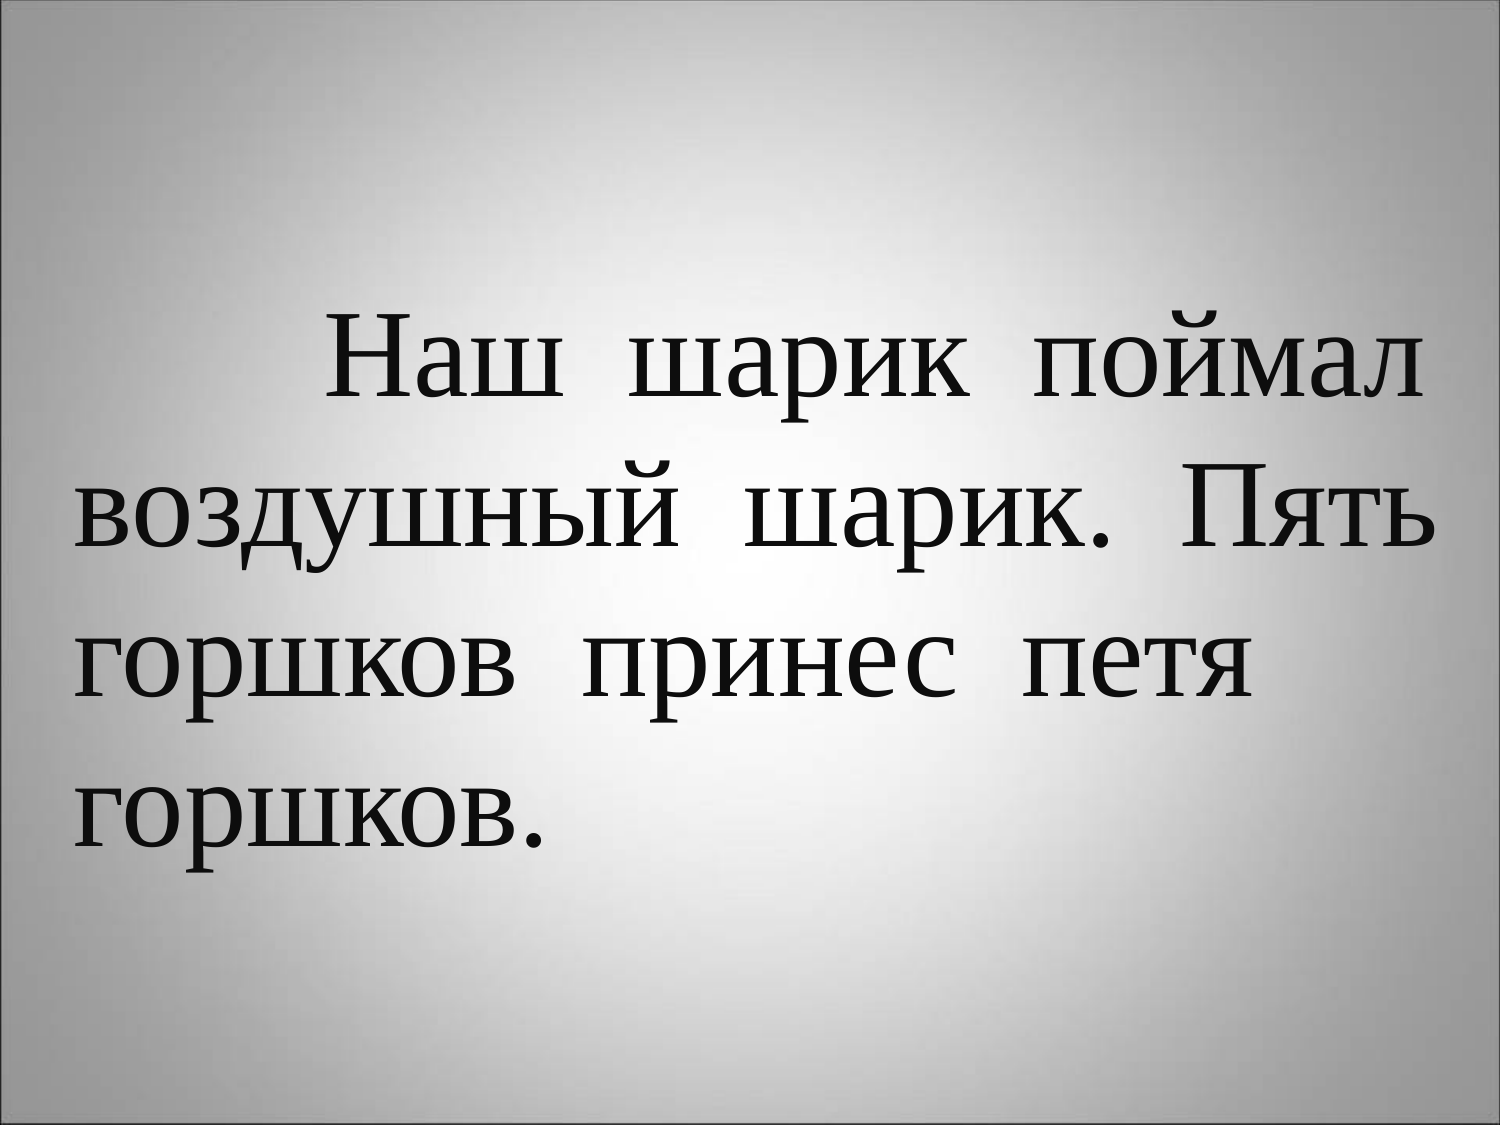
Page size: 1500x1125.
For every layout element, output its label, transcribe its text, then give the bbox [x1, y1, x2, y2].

list Наш шарик поймал воздушный шарик. Пять горшков принес петя горшков. [58, 163, 1477, 880]
picture [0, 0, 1500, 1125]
